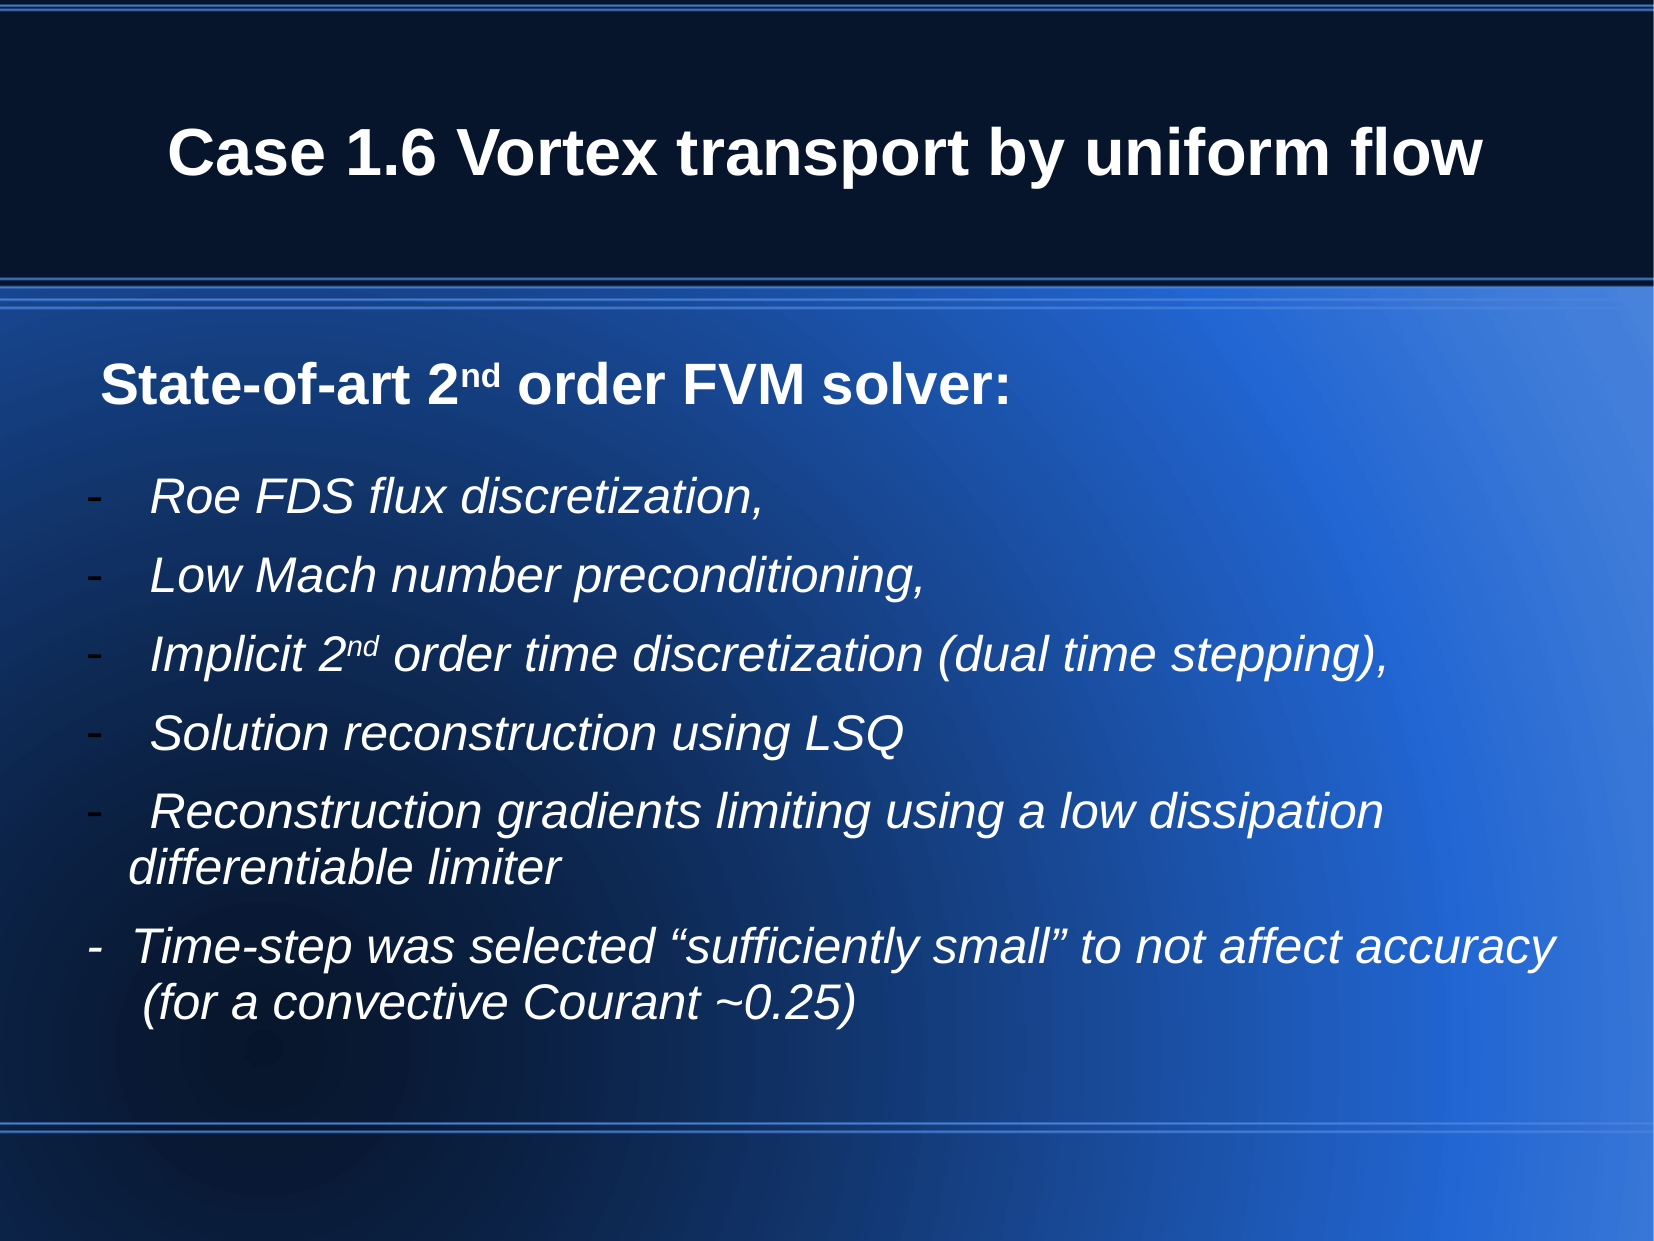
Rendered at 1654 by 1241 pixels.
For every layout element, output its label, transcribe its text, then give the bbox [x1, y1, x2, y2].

title Case 1.6 Vortex transport by uniform flow [82, 49, 1571, 257]
text_box State-of-art 2nd order FVM solver: Roe FDS flux discretization, Low Mach number preconditioning, Implicit 2nd order time discretization (dual time stepping), Solution reconstruction using LSQ Reconstruction gradients limiting using a low dissipation differentiable limiter - Time-step was selected “sufficiently small” to not affect accuracy (for a convective Courant ~0.25) [71, 345, 1572, 1038]
picture [0, 0, 1654, 1241]
